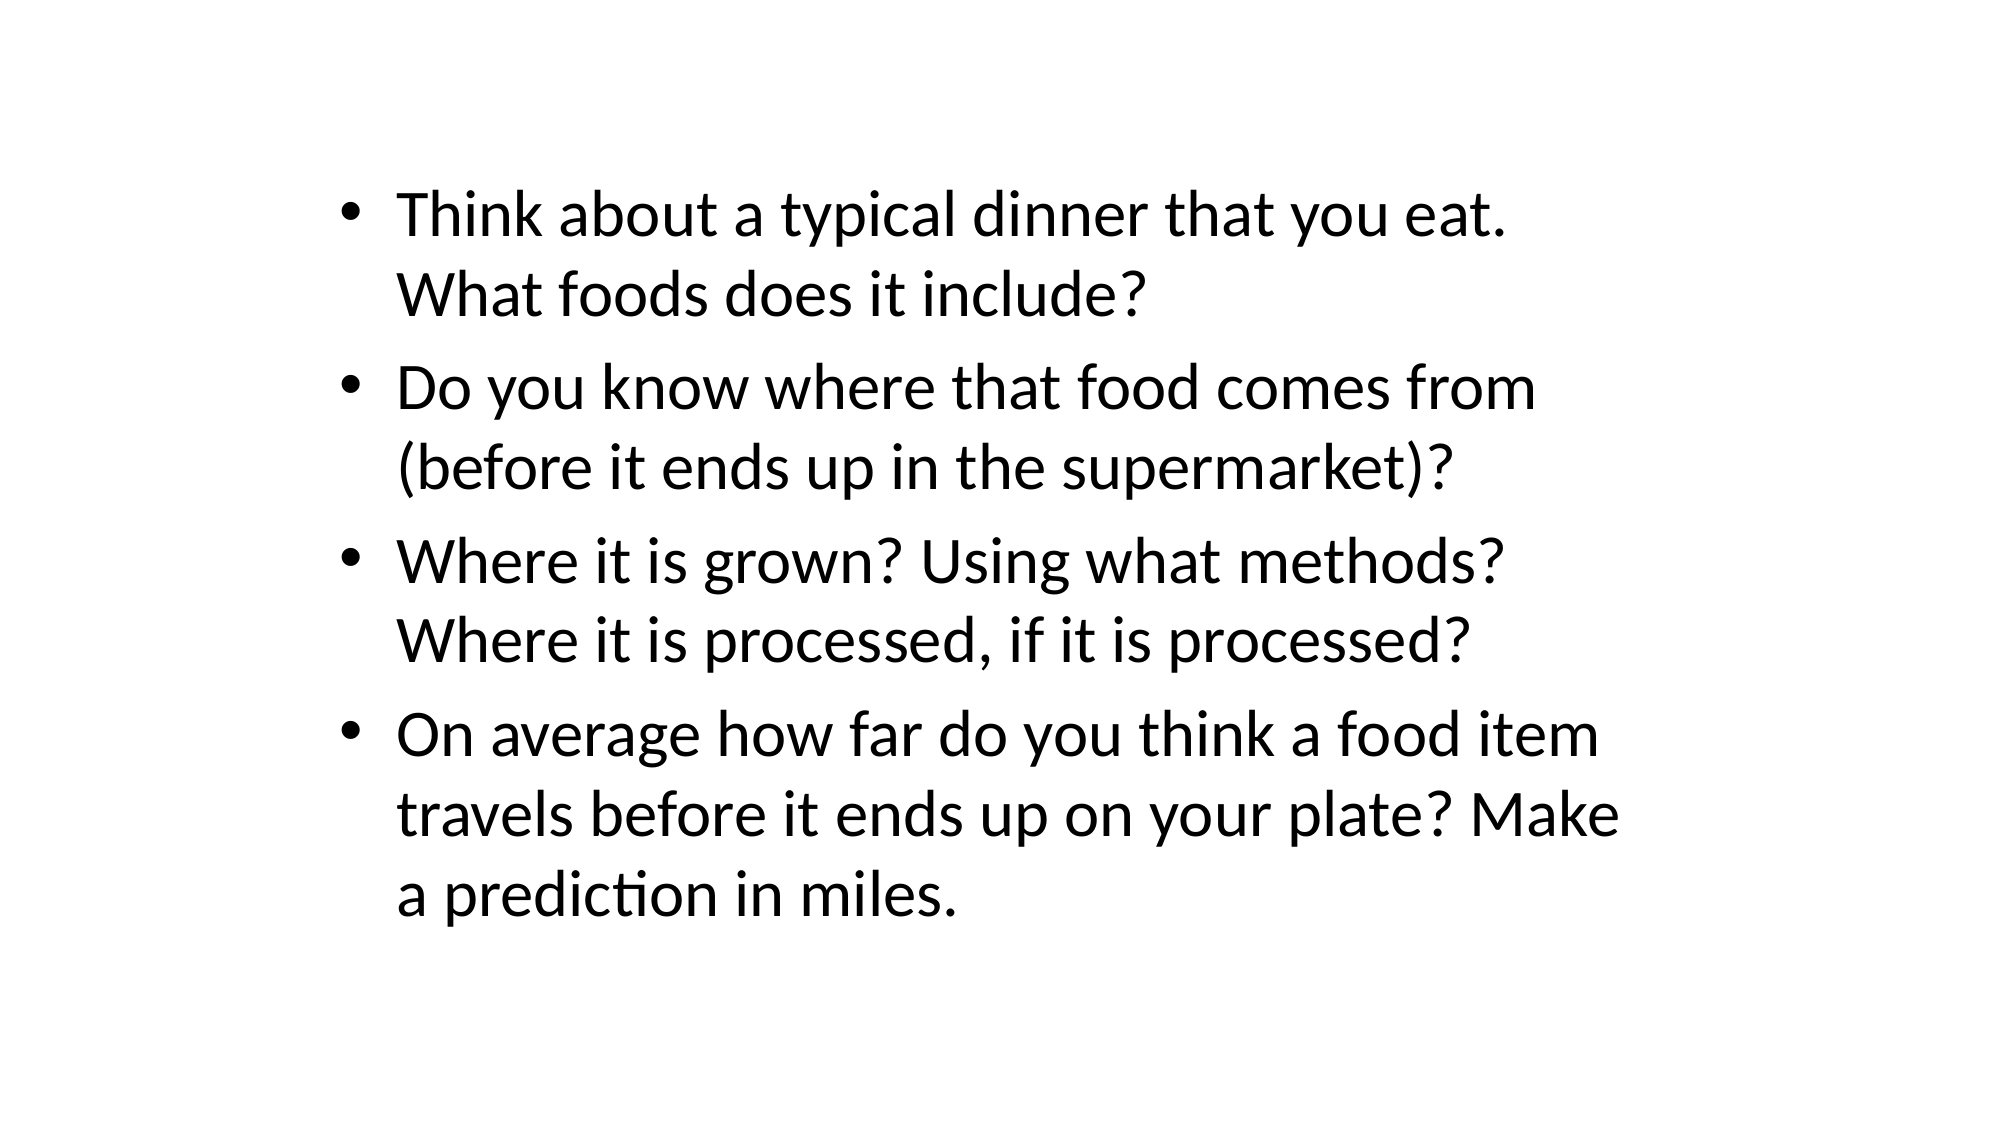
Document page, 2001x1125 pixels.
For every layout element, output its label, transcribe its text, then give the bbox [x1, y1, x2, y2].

text_box Think about a typical dinner that you eat. What foods does it include? Do you know where that food comes from (before it ends up in the supermarket)? Where it is grown? Using what methods? Where it is processed, if it is processed? On average how far do you think a food item travels before it ends up on your plate? Make a prediction in miles. [324, 162, 1675, 905]
